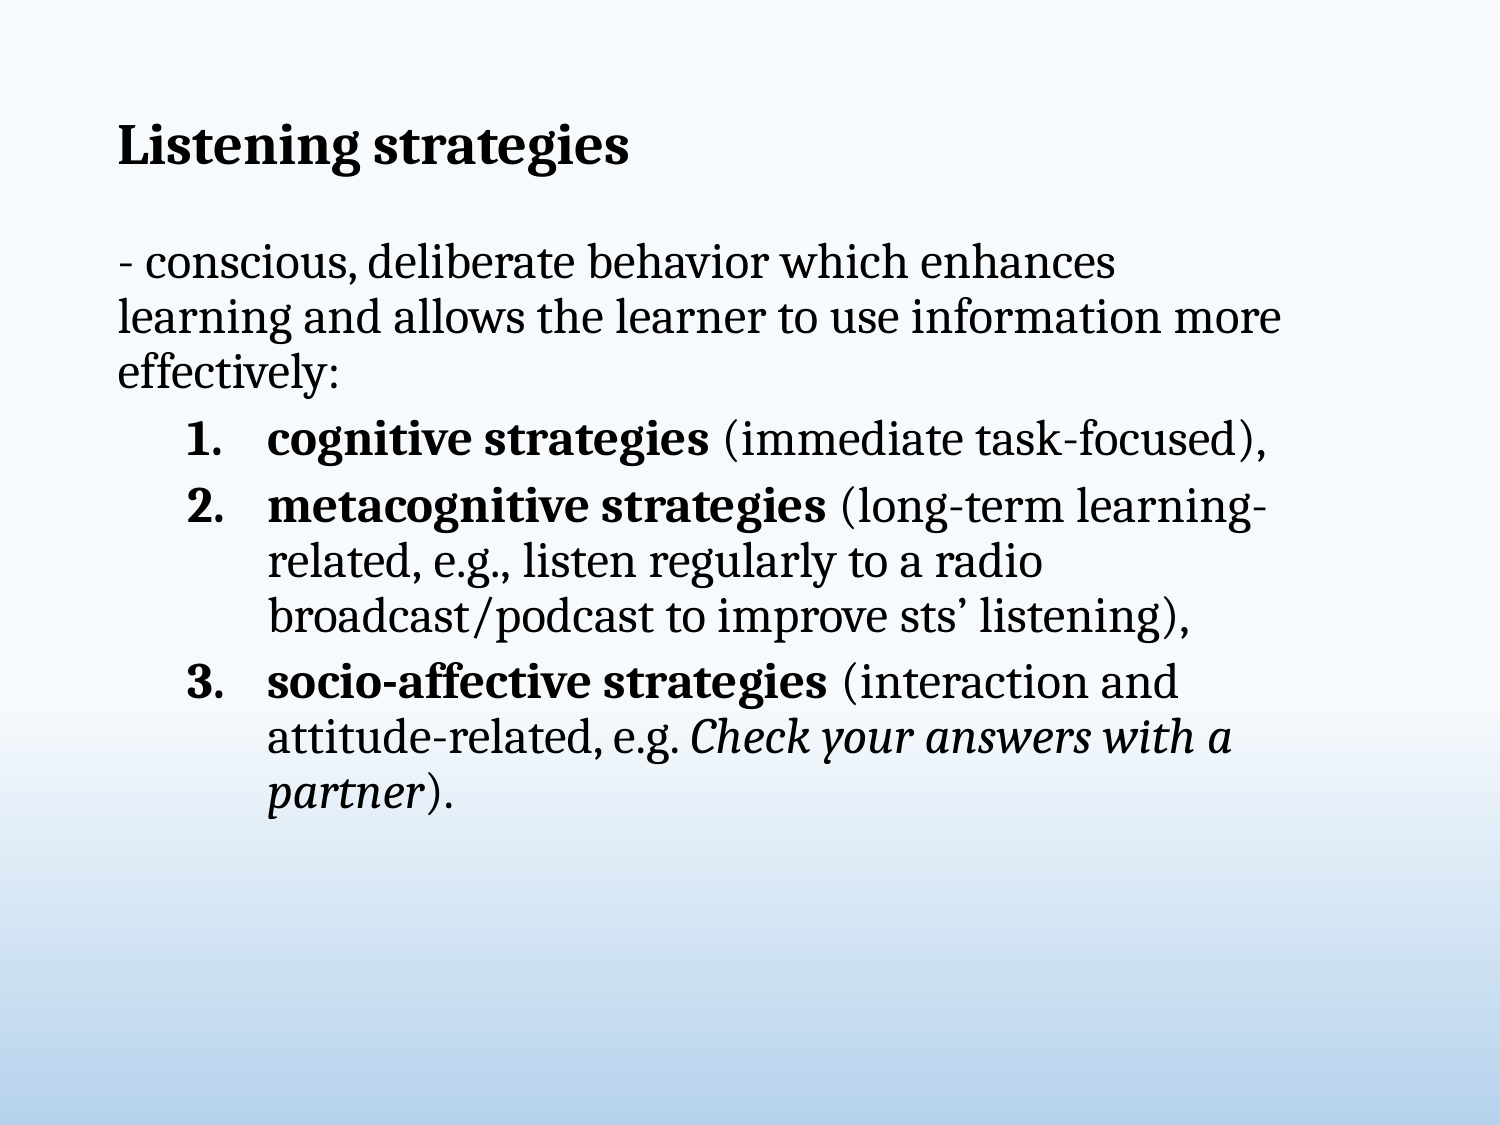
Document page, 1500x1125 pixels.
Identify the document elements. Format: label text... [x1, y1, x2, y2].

list - conscious, deliberate behavior which enhances learning and allows the learner to use information more effectively: cognitive strategies (immediate task-focused), metacognitive strategies (long-term learning-related, e.g., listen regularly to a radio broadcast/podcast to improve sts’ listening), socio-affective strategies (interaction and attitude-related, e.g. Check your answers with a partner). [102, 227, 1309, 1010]
title Listening strategies [102, 81, 1397, 210]
